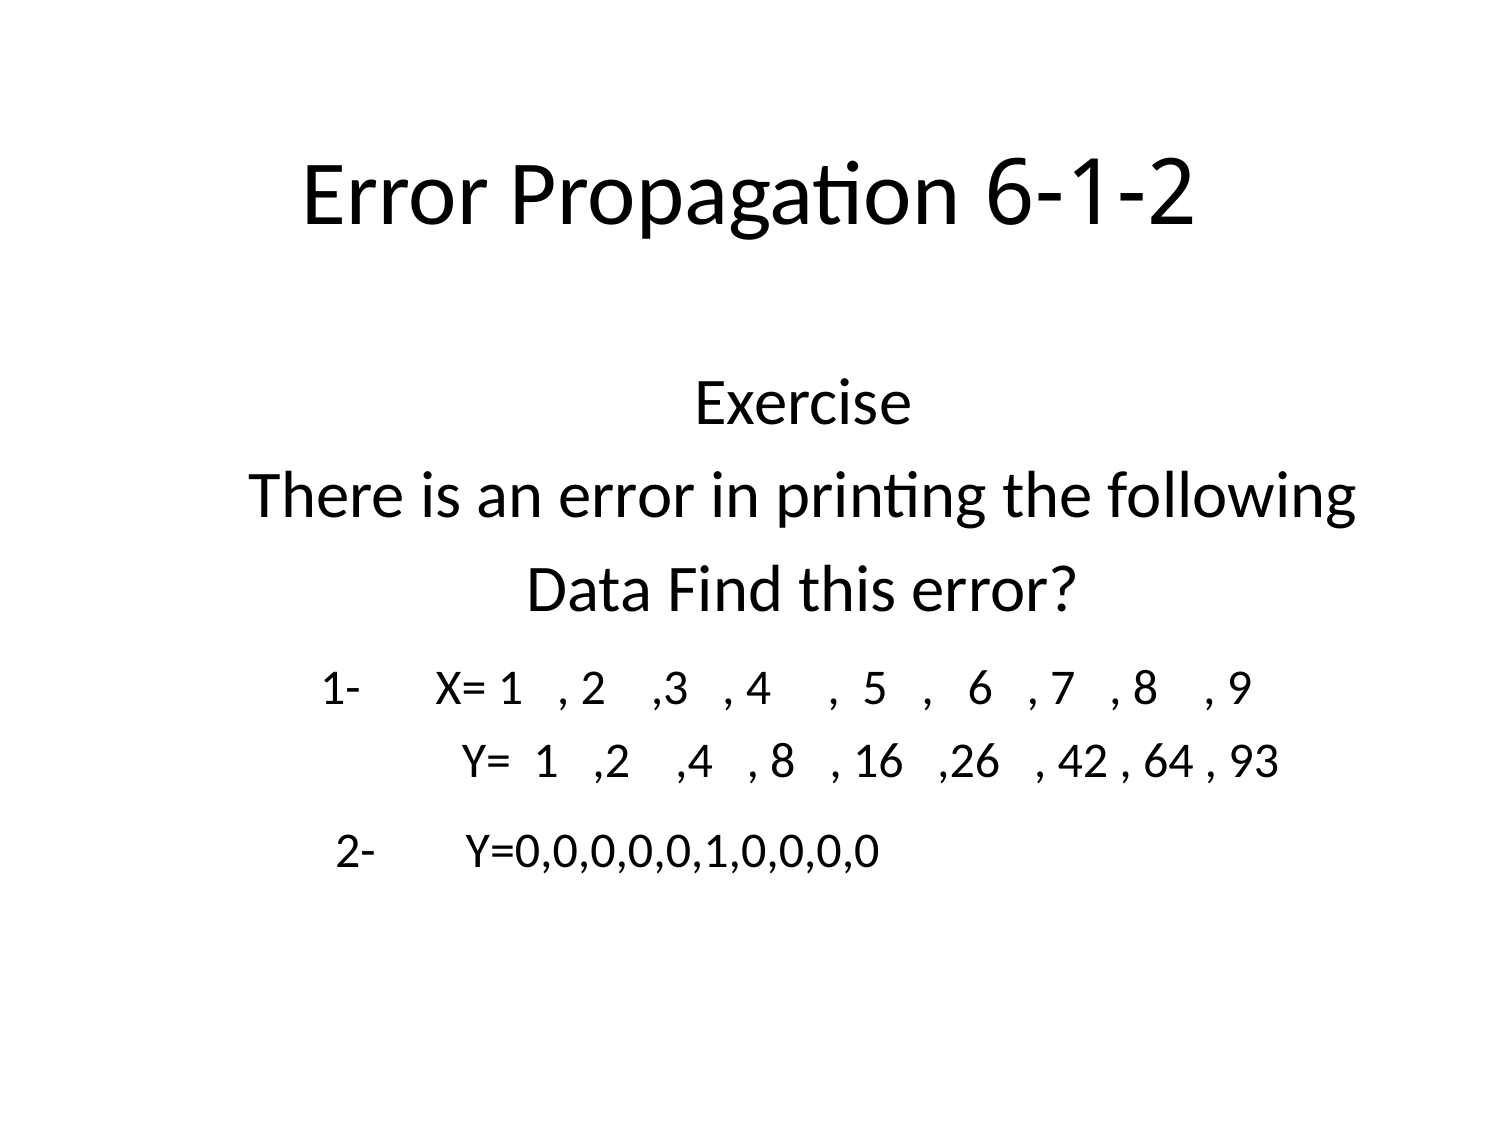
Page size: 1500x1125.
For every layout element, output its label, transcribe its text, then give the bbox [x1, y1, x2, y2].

title 6-1-2 Error Propagation [112, 82, 1388, 293]
subtitle Exercise There is an error in printing the following Data Find this error? 1- X= 1 , 2 ,3 , 4 , 5 , 6 , 7 , 8 , 9 Y= 1 ,2 ,4 , 8 , 16 ,26 , 42 , 64 , 93 2- Y=0,0,0,0,0,1,0,0,0,0 [230, 349, 1377, 1094]
